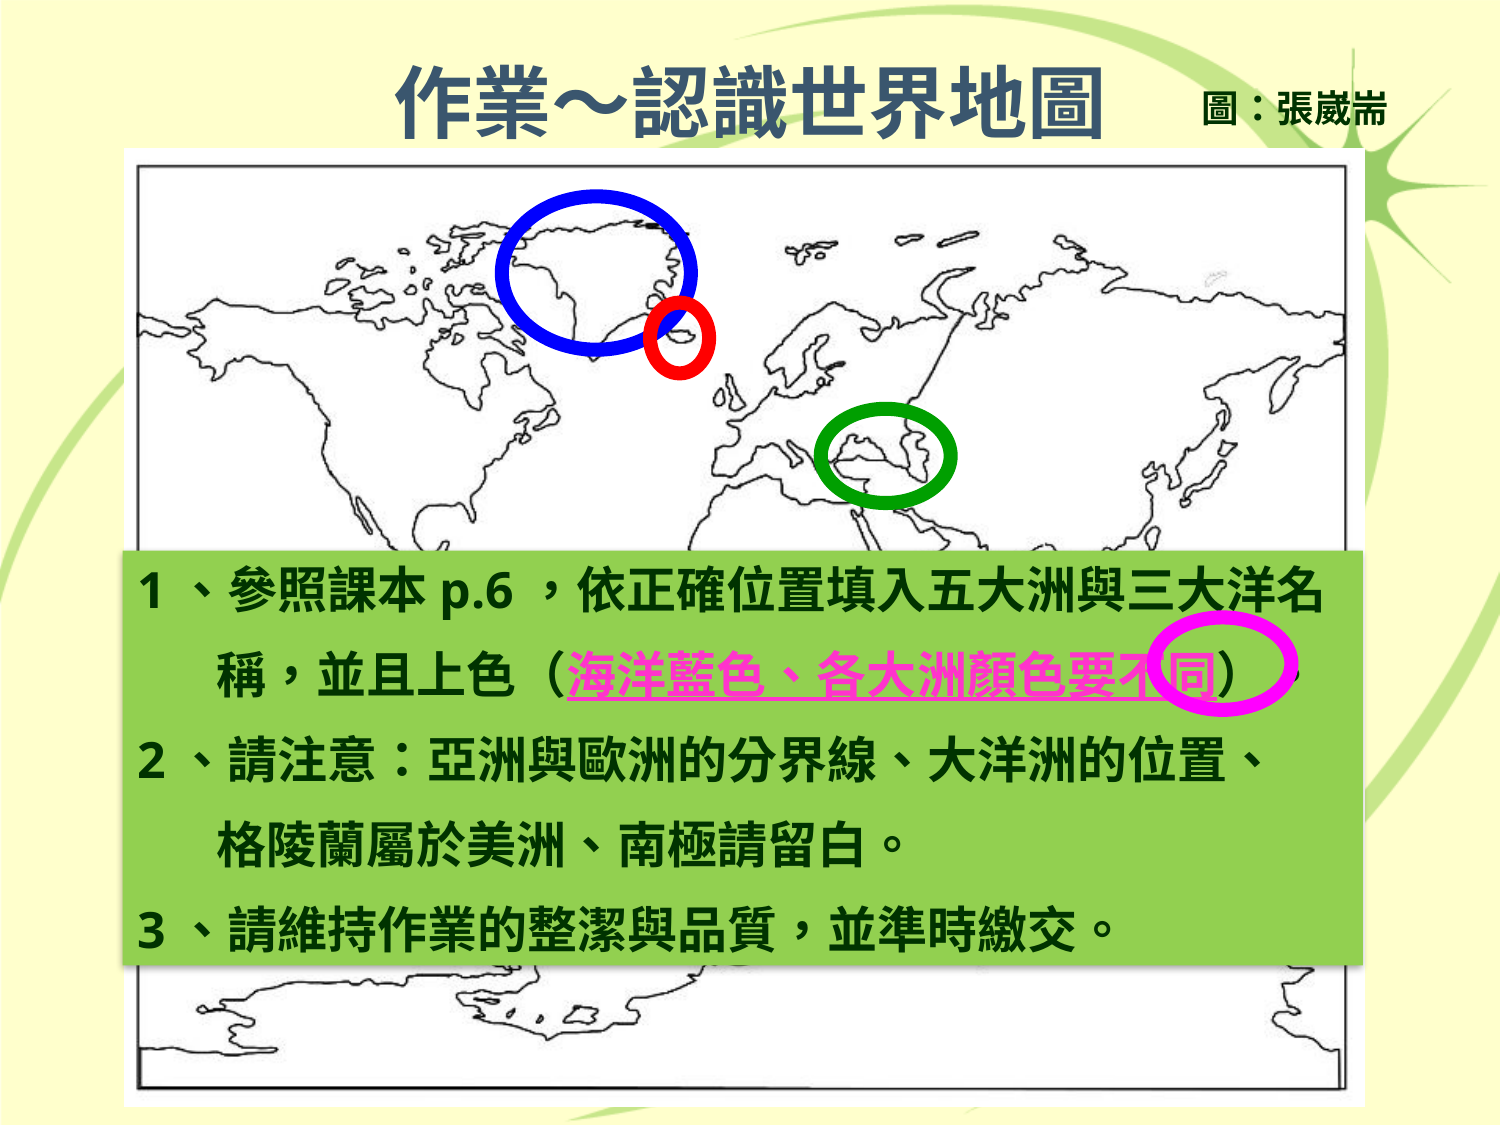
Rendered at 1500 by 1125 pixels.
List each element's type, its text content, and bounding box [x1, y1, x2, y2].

picture [0, 0, 1500, 1125]
text_box 圖：張崴耑 [1186, 78, 1424, 138]
title 作業～認識世界地圖 [75, 7, 1425, 195]
